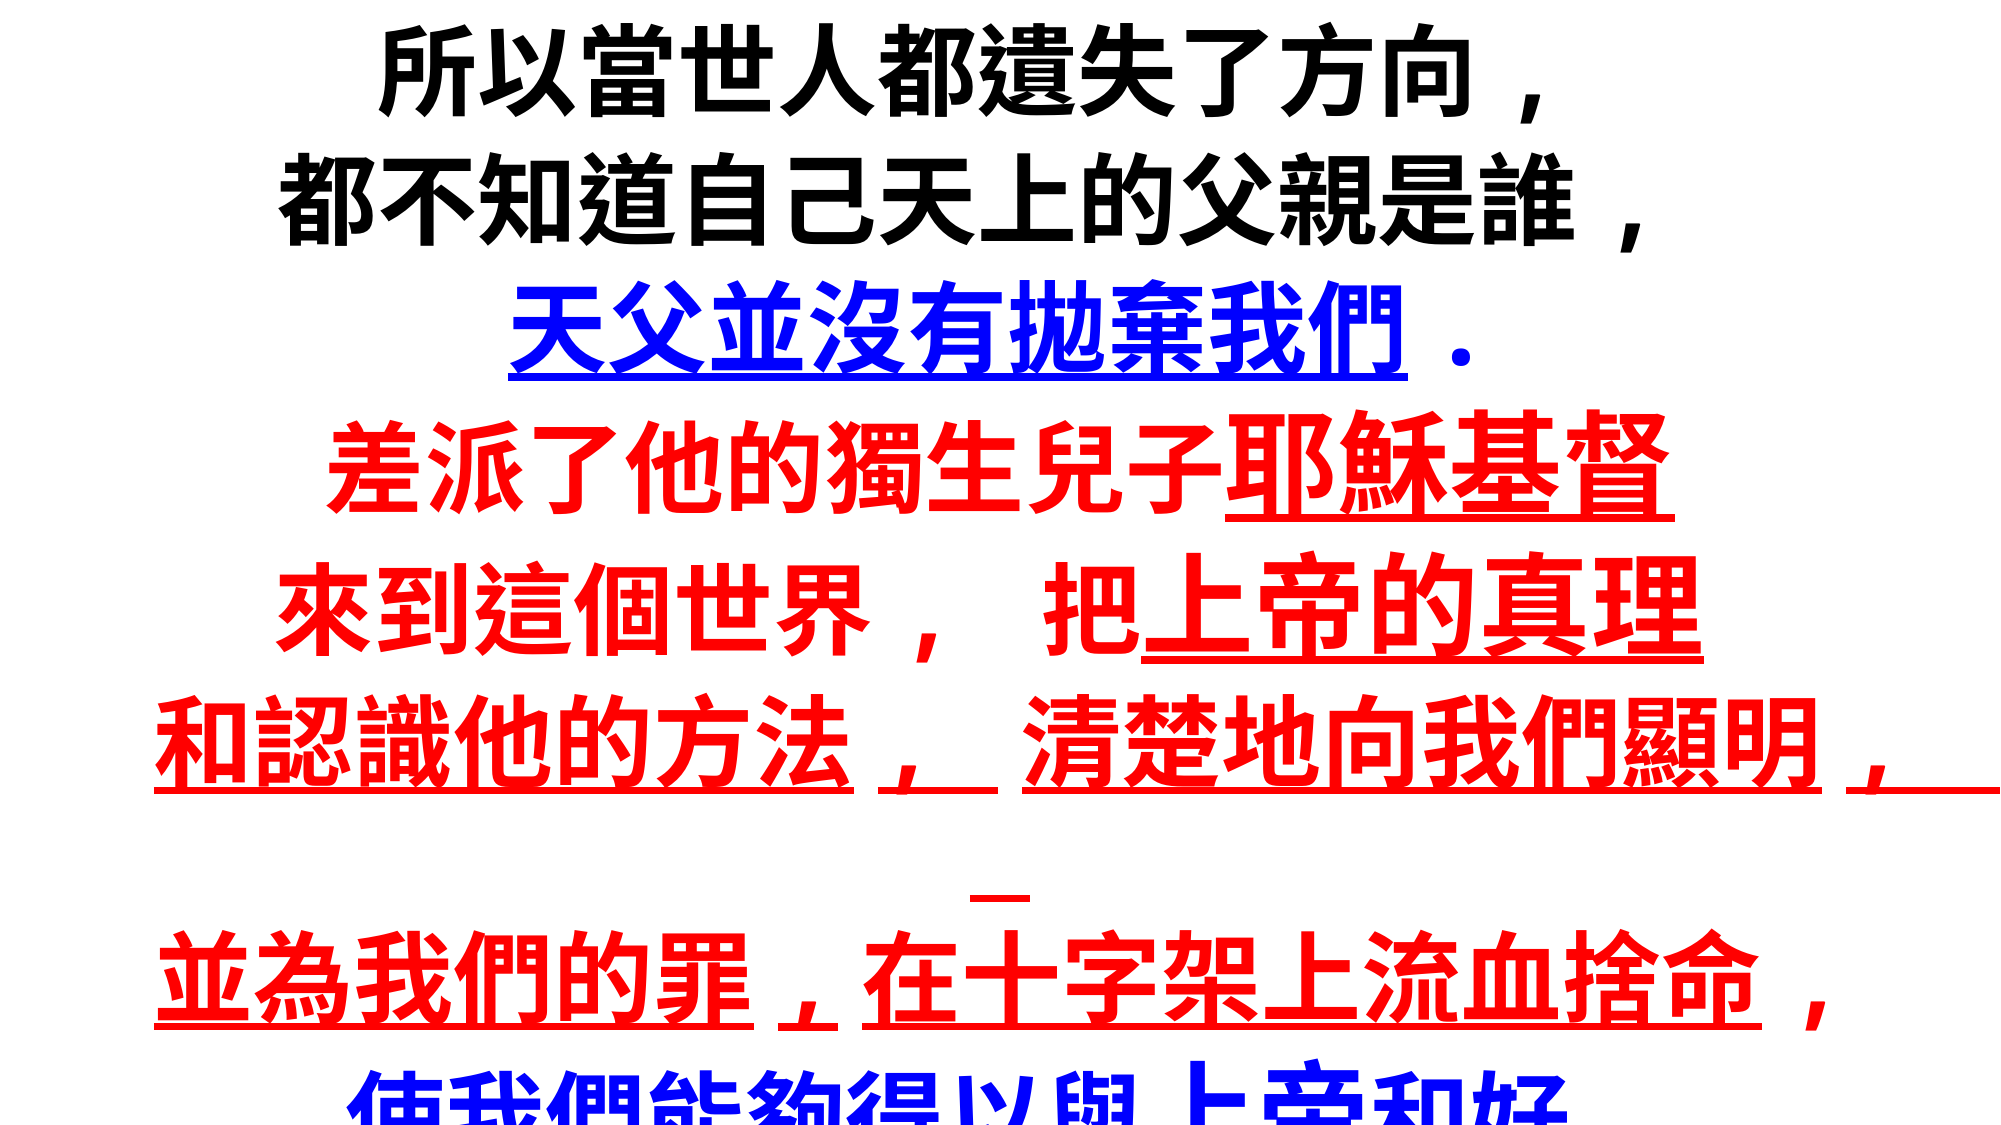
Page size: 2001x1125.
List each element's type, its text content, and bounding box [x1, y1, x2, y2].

list 所以當世人都遺失了方向, 都不知道自己天上的父親是誰, 天父並沒有拋棄我們. 差派了他的獨生兒子耶穌基督 來到這個世界, 把上帝的真理 和認識他的方法, 清楚地向我們顯明, 並為我們的罪,在十字架上流血捨命, 使我們能夠得以與上帝和好. [137, 14, 1863, 1125]
